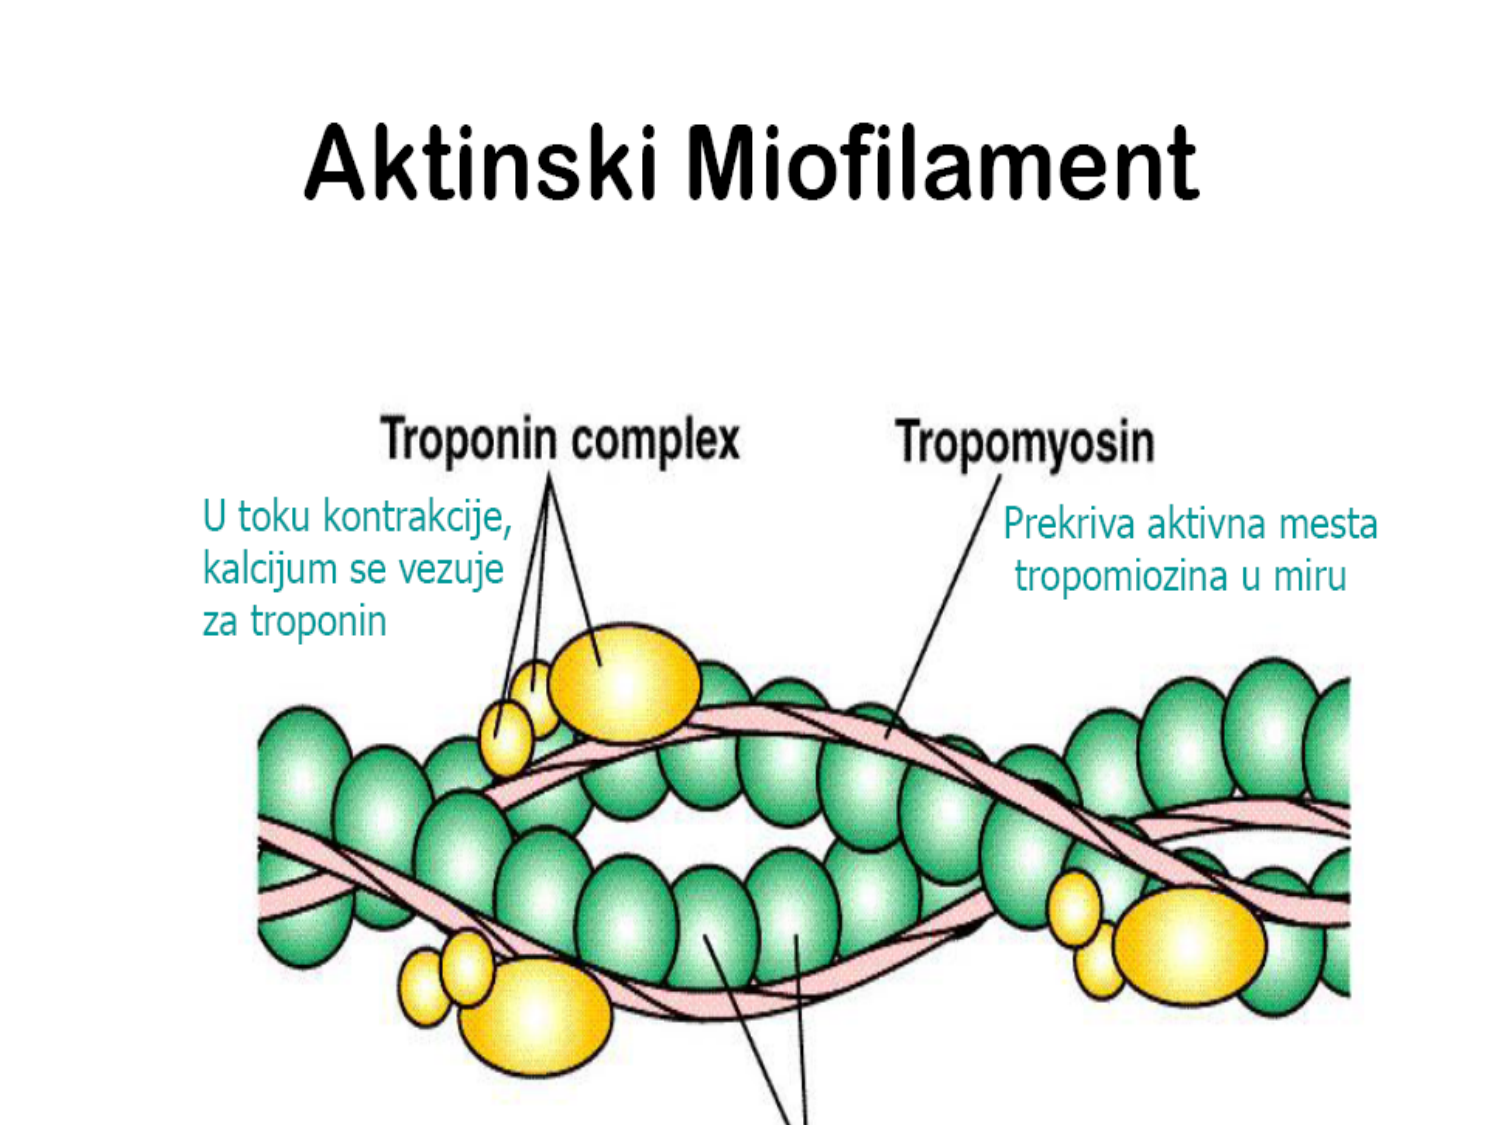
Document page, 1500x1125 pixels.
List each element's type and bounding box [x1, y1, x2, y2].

list [0, 0, 1500, 1125]
